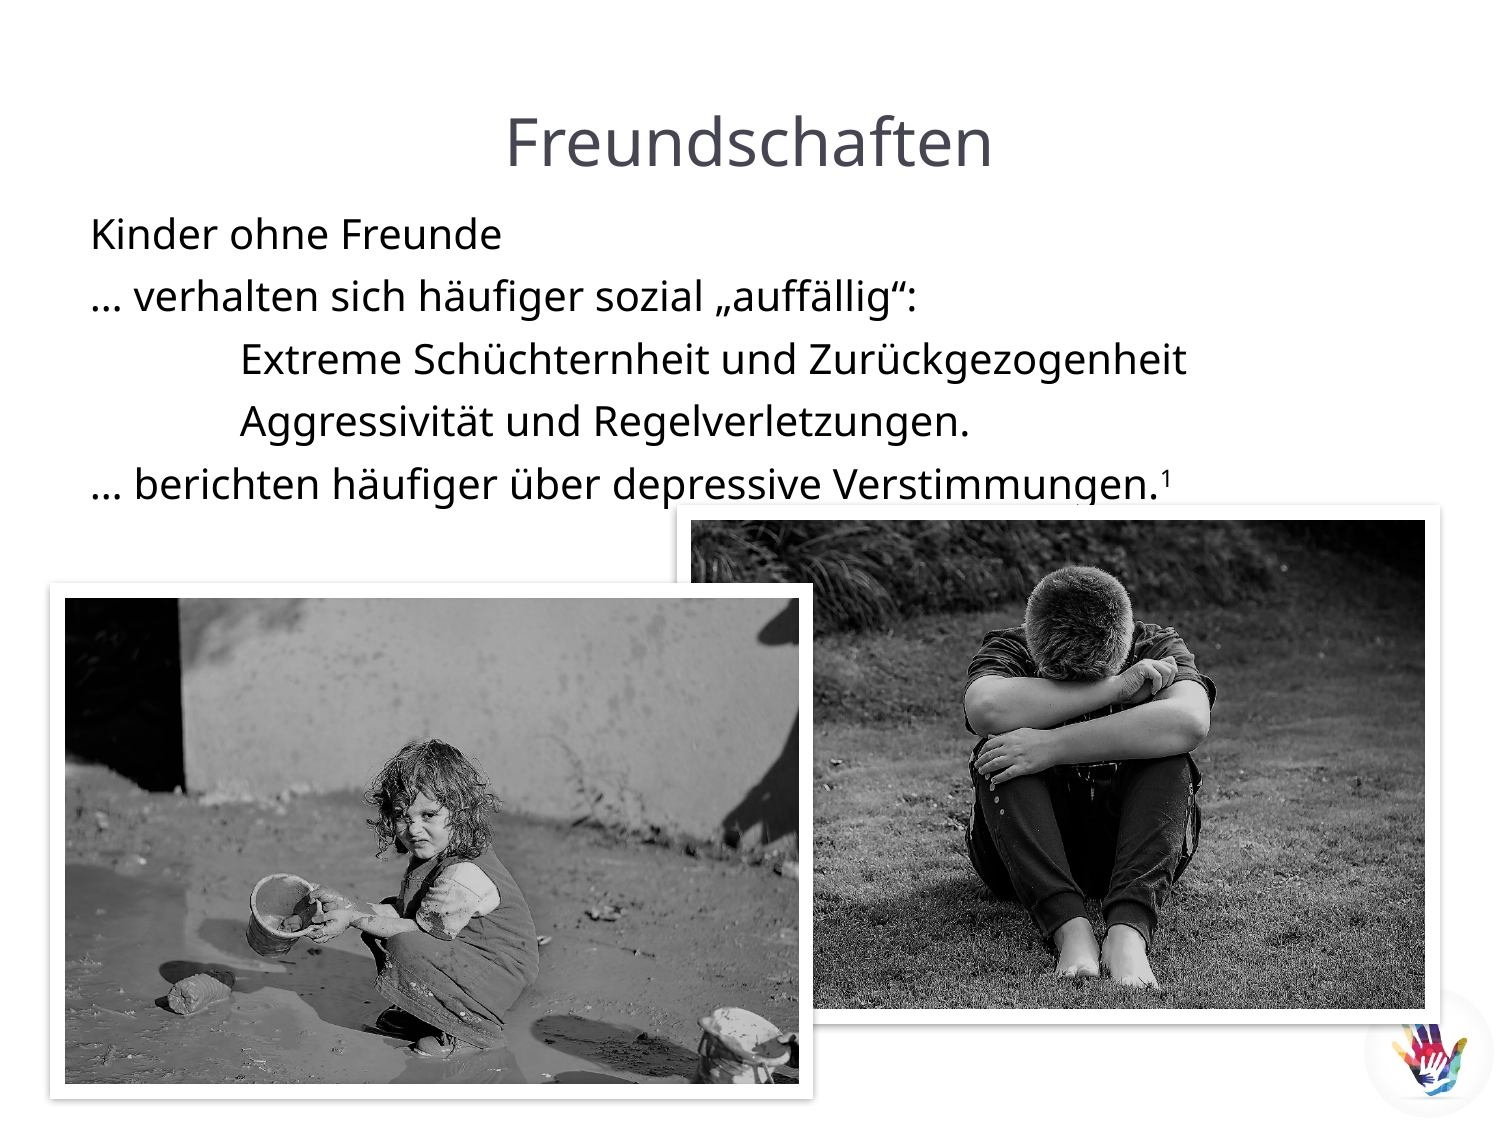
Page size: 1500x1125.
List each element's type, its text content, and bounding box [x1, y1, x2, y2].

picture [1364, 988, 1495, 1118]
title Freundschaften [75, 24, 1425, 188]
list Kinder ohne Freunde … verhalten sich häufiger sozial „auffällig“: Extreme Schüchternheit und Zurückgezogenheit Aggressivität und Regelverletzungen. … berichten häufiger über depressive Verstimmungen.1 [75, 200, 1425, 581]
picture [64, 519, 1426, 1085]
